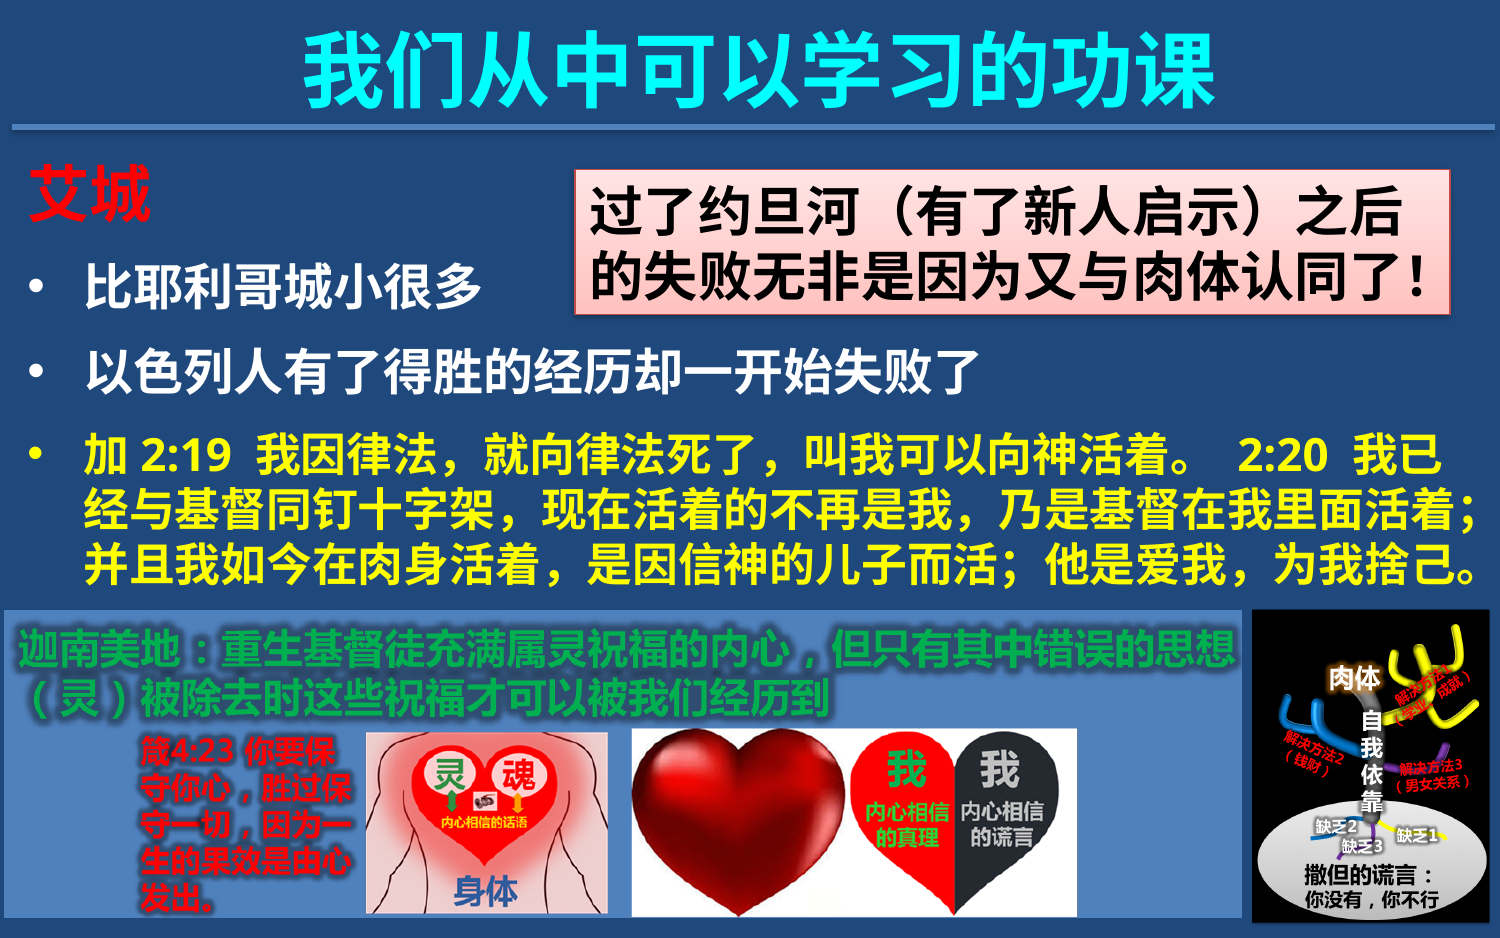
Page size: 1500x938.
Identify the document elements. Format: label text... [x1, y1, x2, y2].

text_box 艾城 比耶利哥城小很多 以色列人有了得胜的经历却一开始失败了 加2:19 我因律法，就向律法死了，叫我可以向神活着。 2:20 我已经与基督同钉十字架，现在活着的不再是我，乃是基督在我里面活着；并且我如今在肉身活着，是因信神的儿子而活；他是爱我，为我捨己。 [12, 148, 1475, 609]
text_box 过了约旦河（有了新人启示）之后的失败无非是因为又与肉体认同了！ [574, 169, 1451, 315]
picture [1249, 608, 1494, 928]
picture [3, 610, 1242, 918]
text_box 我们从中可以学习的功课 [286, 10, 1233, 126]
